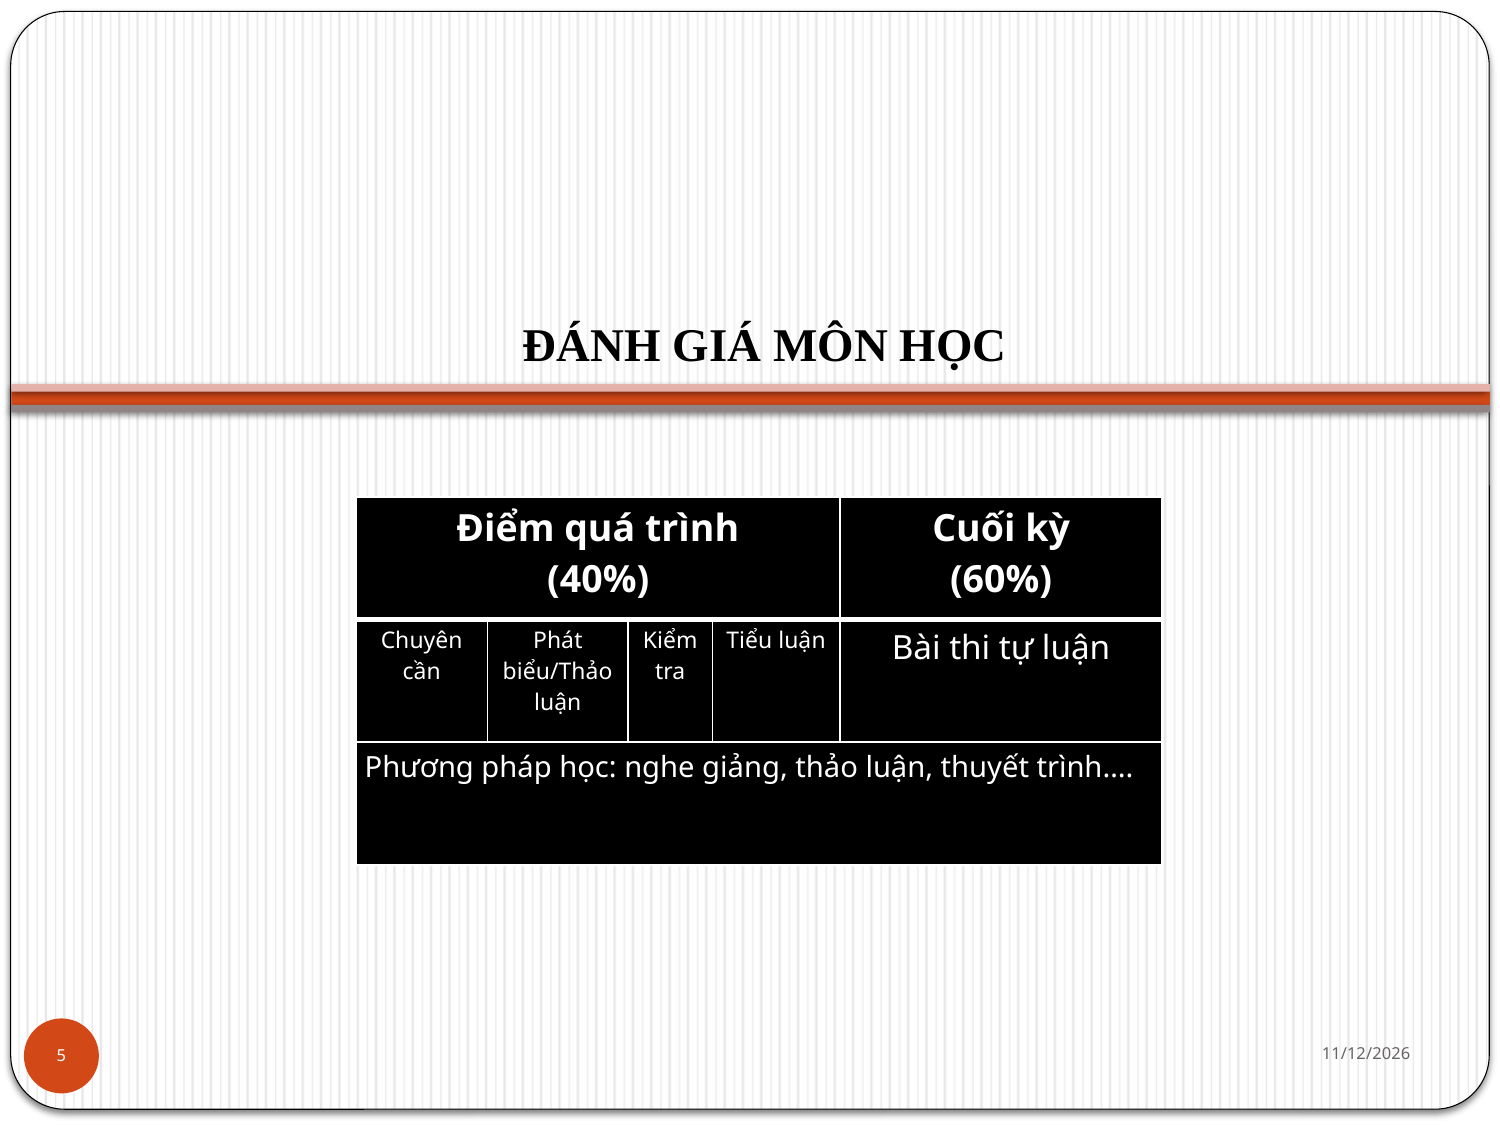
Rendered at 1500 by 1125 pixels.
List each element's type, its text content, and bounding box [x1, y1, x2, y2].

table_cell Chuyên cần [357, 622, 487, 741]
table_cell Kiểm tra [629, 622, 712, 741]
table_cell Tiểu luận [713, 622, 839, 741]
table_header Điểm quá trình (40%) [357, 498, 839, 617]
picture [12, 12, 1488, 384]
picture [12, 413, 1488, 1108]
slide_number 5 [23, 1018, 99, 1094]
title ĐÁNH GIÁ MÔN HỌC [406, 260, 1124, 386]
table_header Cuối kỳ (60%) [841, 498, 1161, 617]
table_cell Phương pháp học: nghe giảng, thảo luận, thuyết trình…. [357, 743, 1161, 864]
table_cell Bài thi tự luận [841, 622, 1161, 741]
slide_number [1012, 1015, 1419, 1094]
table_cell Phát biểu/Thảo luận [488, 622, 627, 741]
